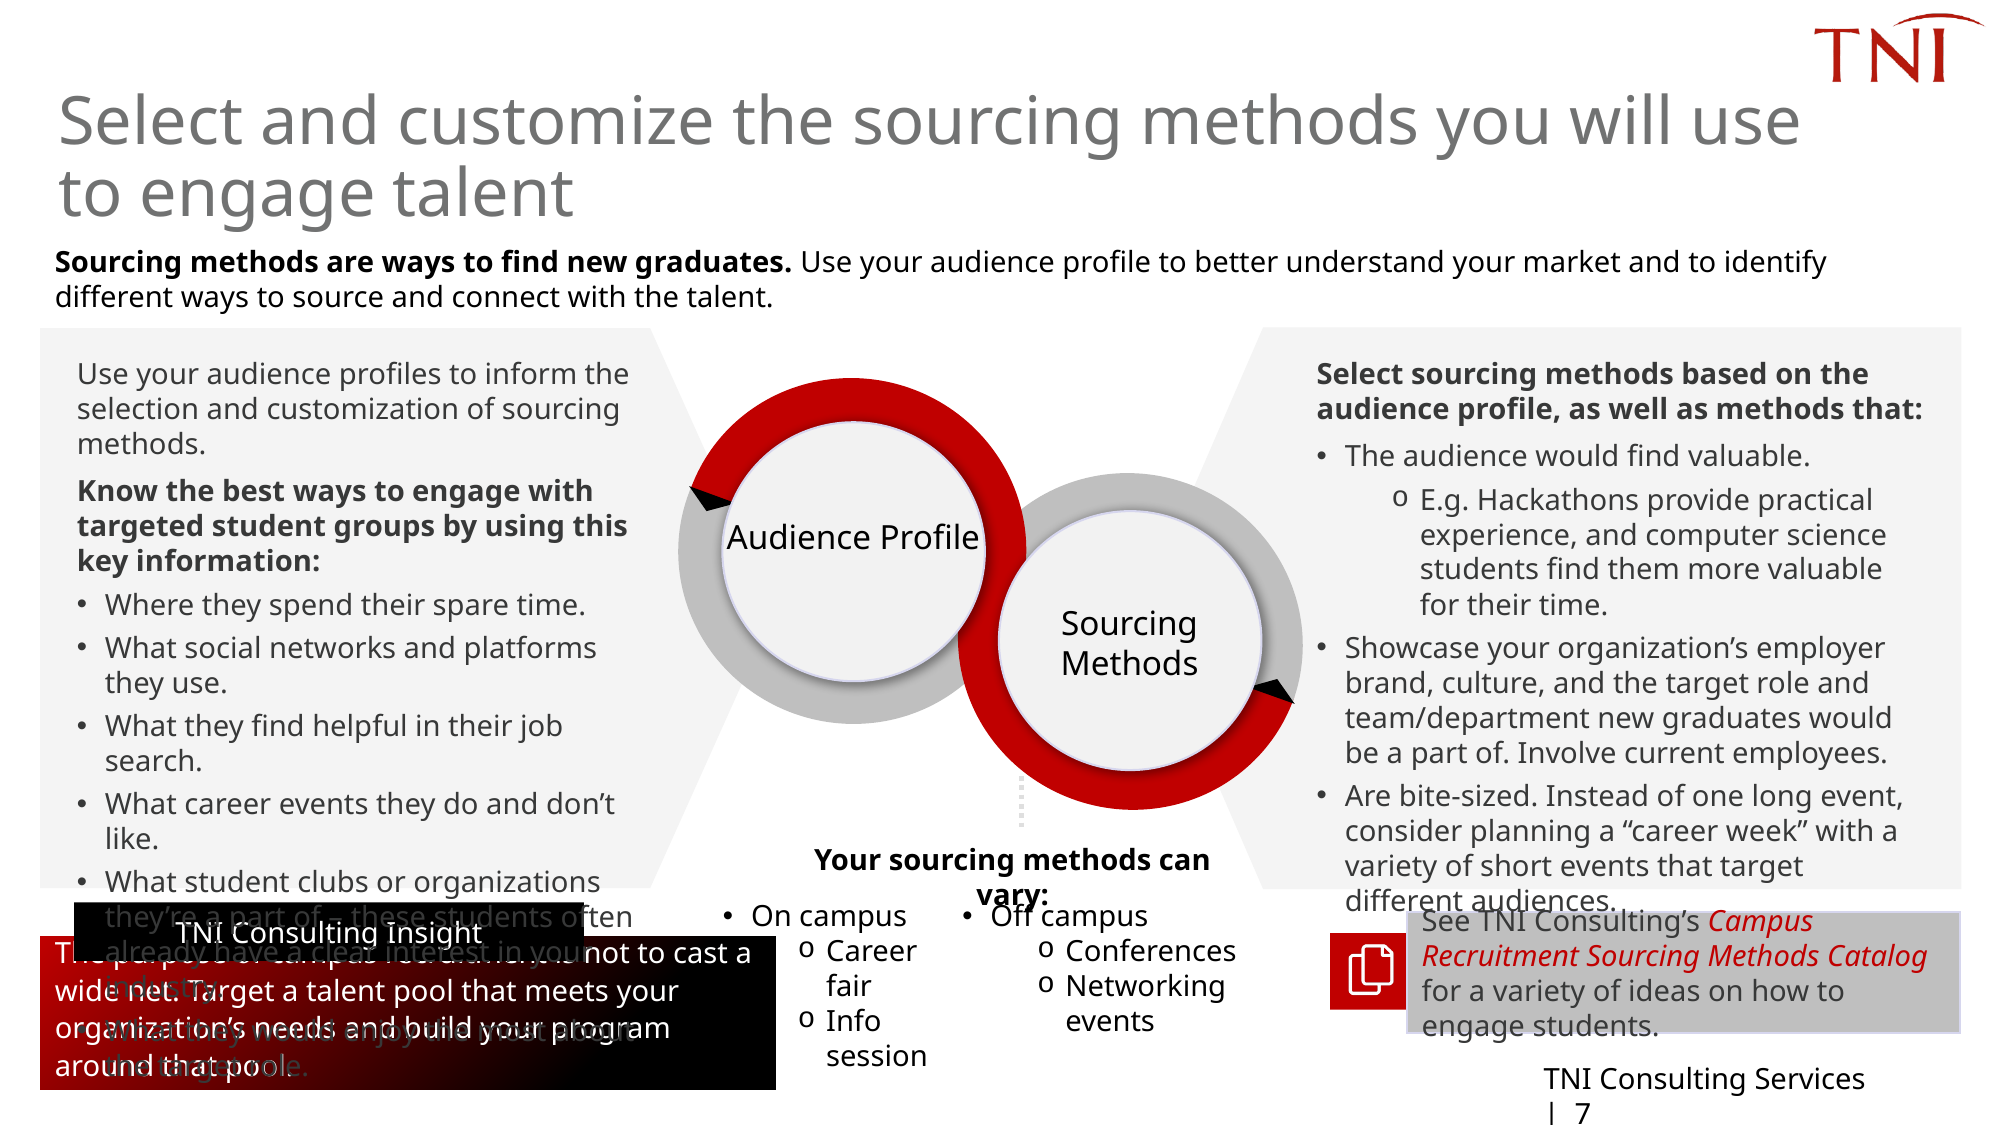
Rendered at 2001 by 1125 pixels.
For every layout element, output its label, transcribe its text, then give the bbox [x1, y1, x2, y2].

text_box Sourcing methods are ways to find new graduates. Use your audience profile to better understand your market and to identify different ways to source and connect with the talent. [40, 236, 1961, 322]
picture [1812, 11, 1988, 87]
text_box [708, 890, 1309, 1012]
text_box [40, 328, 1961, 893]
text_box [1330, 912, 1961, 1033]
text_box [40, 902, 776, 1090]
title Select and customize the sourcing methods you will use to engage talent [58, 86, 1883, 236]
text_box TNI Consulting Services | 7 [1528, 1052, 1909, 1125]
